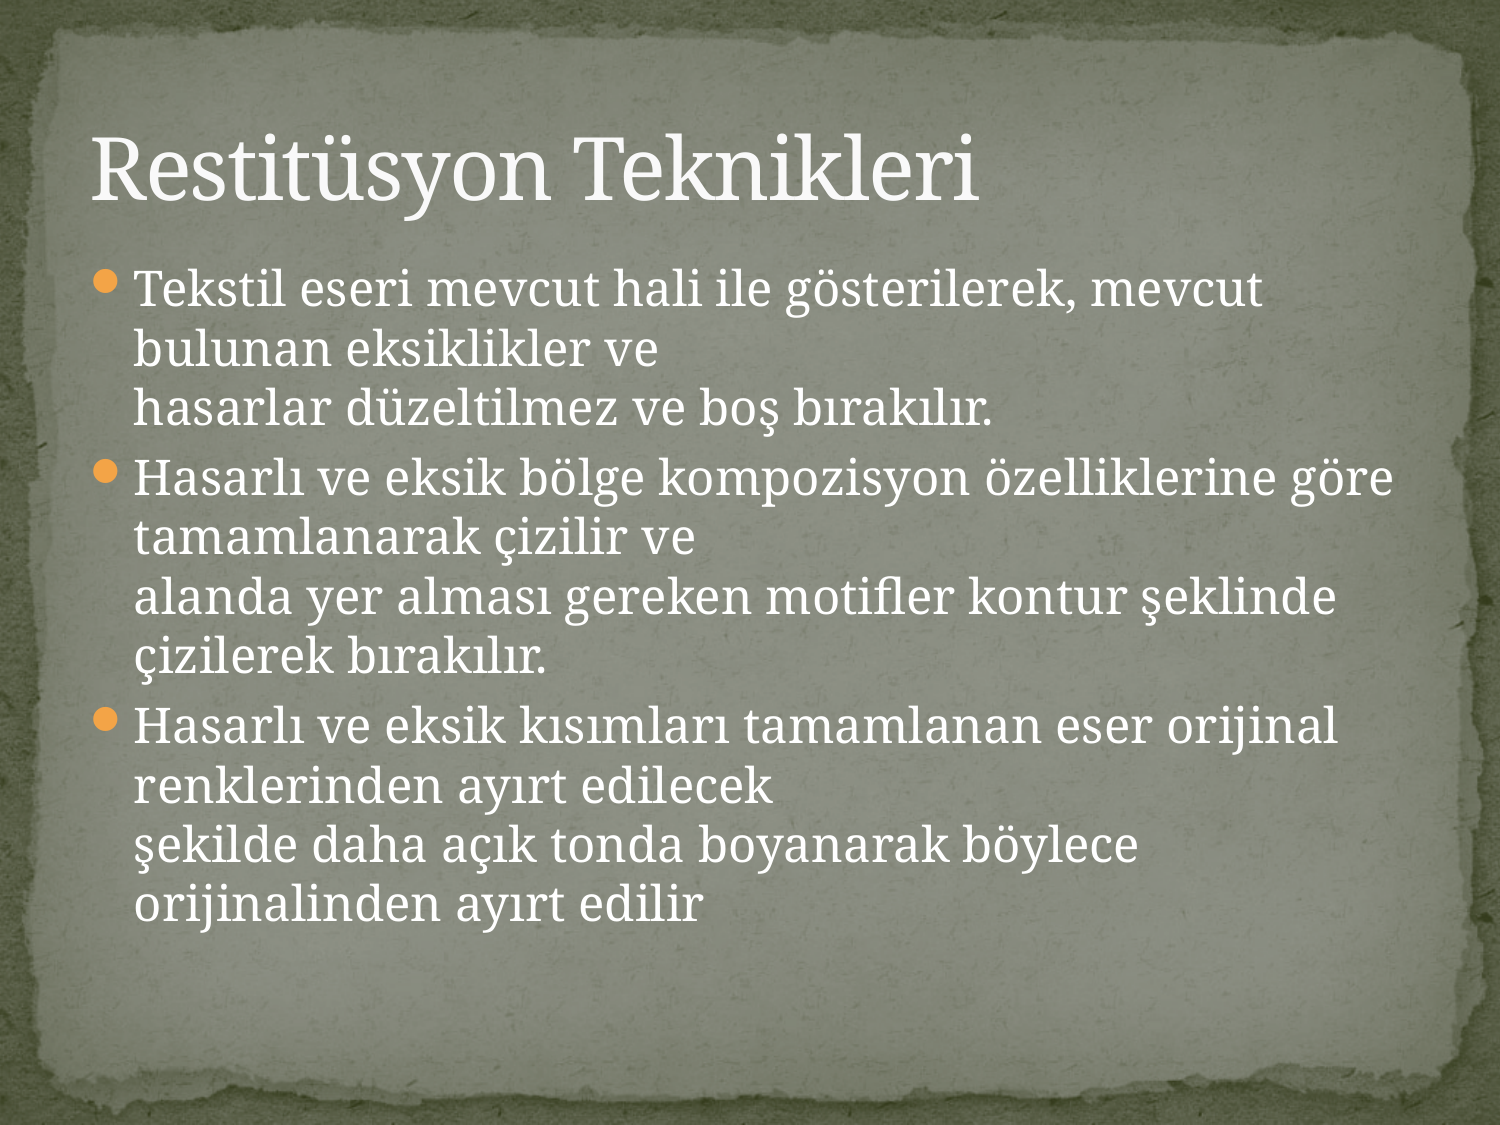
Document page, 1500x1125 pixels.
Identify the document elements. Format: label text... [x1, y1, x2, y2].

list Tekstil eseri mevcut hali ile gösterilerek, mevcut bulunan eksiklikler ve hasarlar düzeltilmez ve boş bırakılır. Hasarlı ve eksik bölge kompozisyon özelliklerine göre tamamlanarak çizilir ve alanda yer alması gereken motifler kontur şeklinde çizilerek bırakılır. Hasarlı ve eksik kısımları tamamlanan eser orijinal renklerinden ayırt edilecek şekilde daha açık tonda boyanarak böylece orijinalinden ayırt edilir [75, 249, 1425, 1000]
title Restitüsyon Teknikleri [74, 24, 1425, 225]
